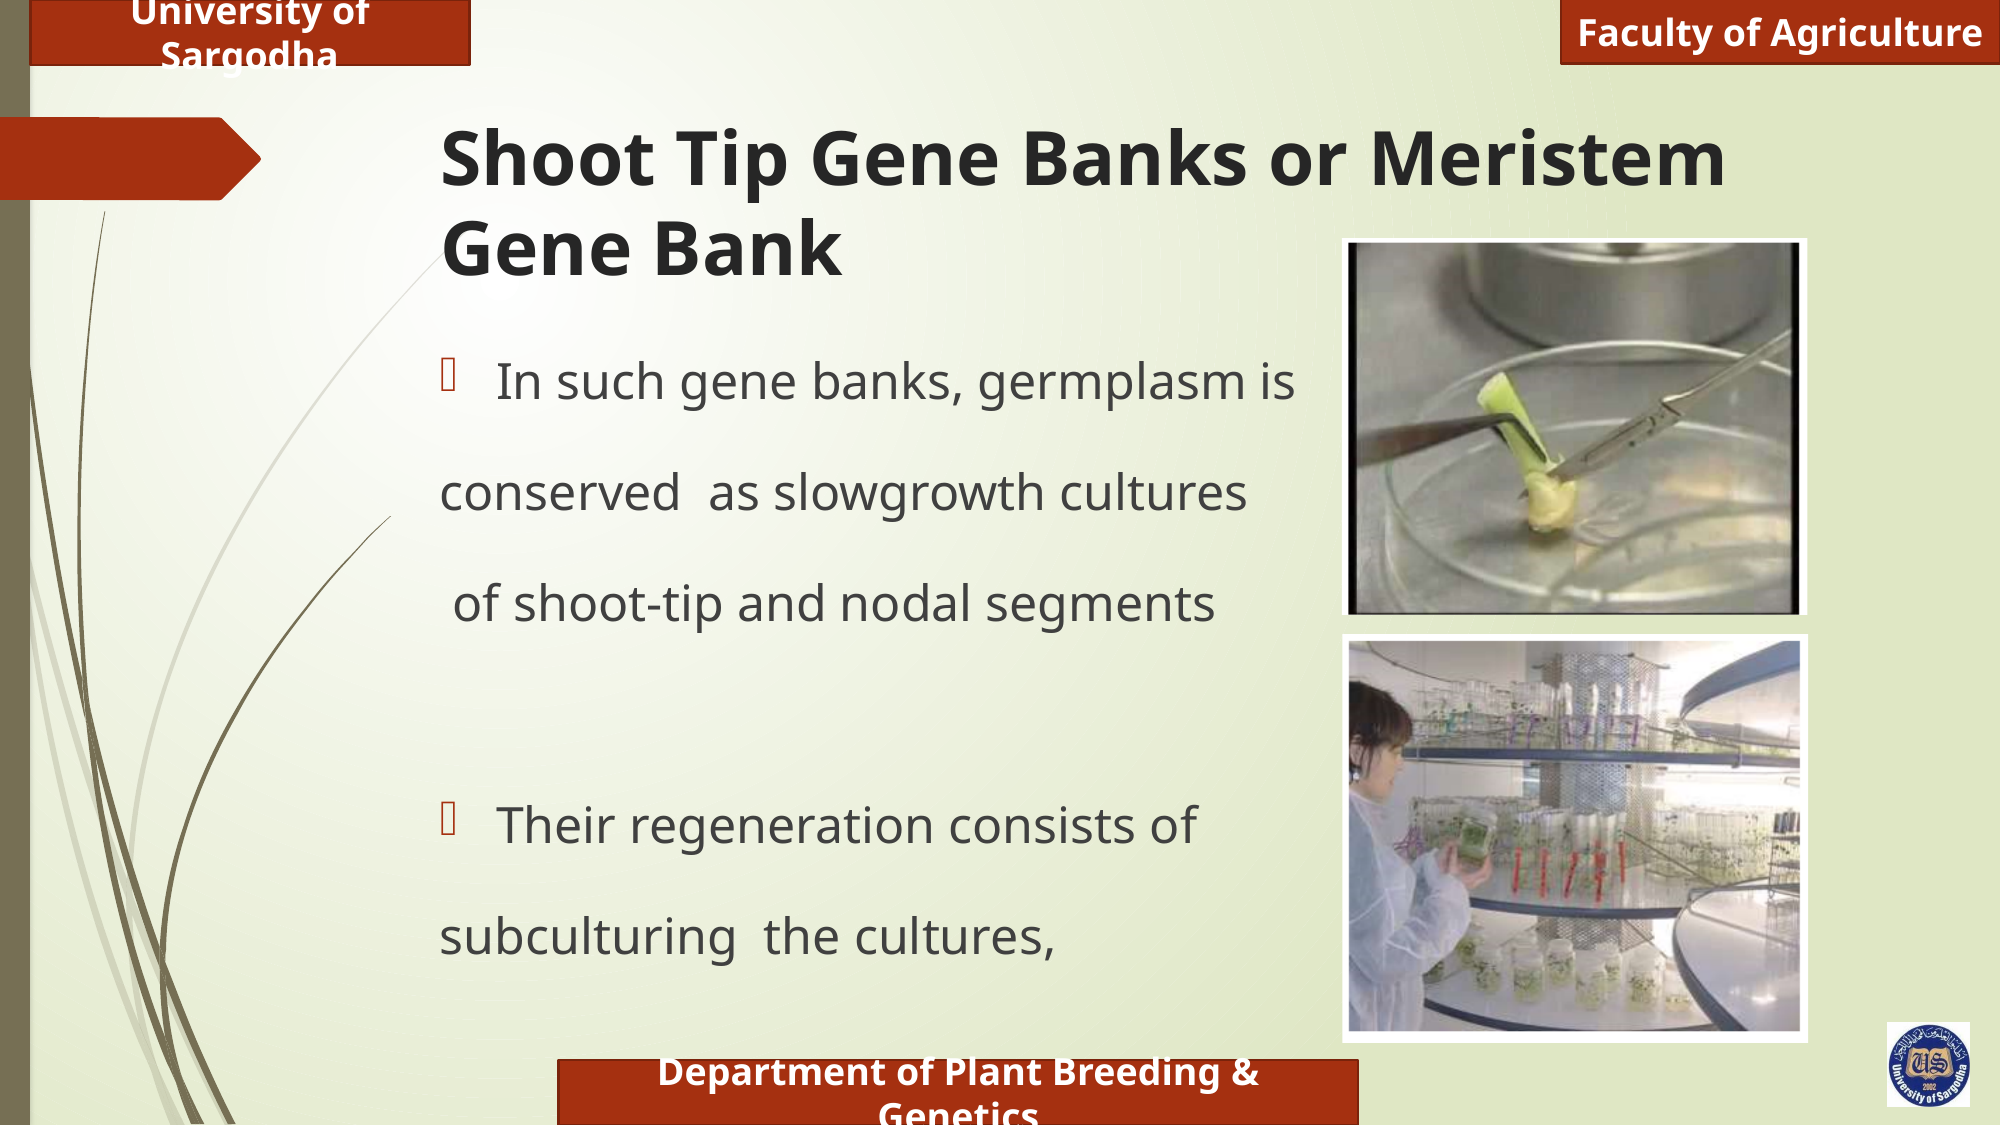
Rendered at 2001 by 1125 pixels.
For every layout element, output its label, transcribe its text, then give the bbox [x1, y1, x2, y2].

title Shoot Tip Gene Banks or Meristem Gene Bank [425, 102, 1888, 312]
text_box University of Sargodha [29, 0, 471, 66]
list In such gene banks, germplasm is conserved as slowgrowth cultures of shoot-tip and nodal segments Their regeneration consists of subculturing the cultures, [424, 312, 1950, 1061]
text_box Department of Plant Breeding & Genetics [557, 1061, 1359, 1125]
picture [1342, 634, 1809, 1043]
picture [1341, 238, 1808, 616]
picture [1886, 1022, 1971, 1107]
text_box Faculty of Agriculture [1560, 0, 2000, 65]
